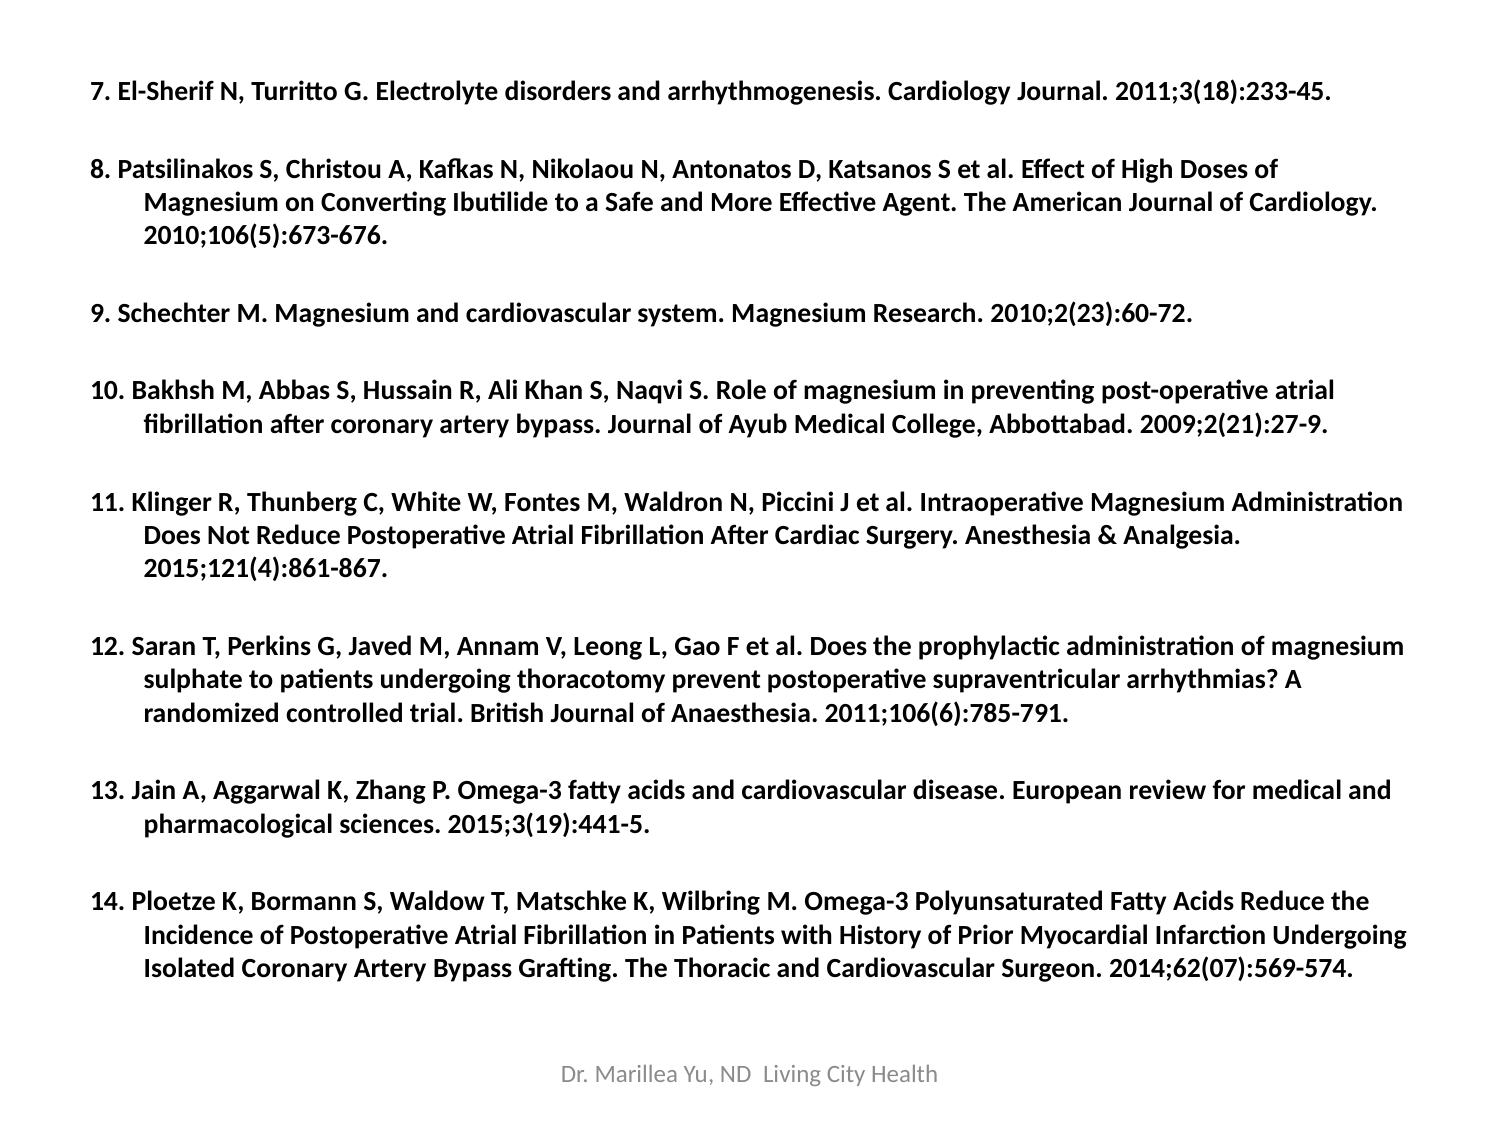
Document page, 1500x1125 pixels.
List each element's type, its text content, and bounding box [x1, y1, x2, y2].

list 7. El-Sherif N, Turritto G. Electrolyte disorders and arrhythmogenesis. Cardiology Journal. 2011;3(18):233-45. 8. Patsilinakos S, Christou A, Kafkas N, Nikolaou N, Antonatos D, Katsanos S et al. Effect of High Doses of Magnesium on Converting Ibutilide to a Safe and More Effective Agent. The American Journal of Cardiology. 2010;106(5):673-676. 9. Schechter M. Magnesium and cardiovascular system. Magnesium Research. 2010;2(23):60-72. 10. Bakhsh M, Abbas S, Hussain R, Ali Khan S, Naqvi S. Role of magnesium in preventing post-operative atrial fibrillation after coronary artery bypass. Journal of Ayub Medical College, Abbottabad. 2009;2(21):27-9. 11. Klinger R, Thunberg C, White W, Fontes M, Waldron N, Piccini J et al. Intraoperative Magnesium Administration Does Not Reduce Postoperative Atrial Fibrillation After Cardiac Surgery. Anesthesia & Analgesia. 2015;121(4):861-867. 12. Saran T, Perkins G, Javed M, Annam V, Leong L, Gao F et al. Does the prophylactic administration of magnesium sulphate to patients undergoing thoracotomy prevent postoperative supraventricular arrhythmias? A randomized controlled trial. British Journal of Anaesthesia. 2011;106(6):785-791. 13. Jain A, Aggarwal K, Zhang P. Omega-3 fatty acids and cardiovascular disease. European review for medical and pharmacological sciences. 2015;3(19):441-5. 14. Ploetze K, Bormann S, Waldow T, Matschke K, Wilbring M. Omega-3 Polyunsaturated Fatty Acids Reduce the Incidence of Postoperative Atrial Fibrillation in Patients with History of Prior Myocardial Infarction Undergoing Isolated Coronary Artery Bypass Grafting. The Thoracic and Cardiovascular Surgeon. 2014;62(07):569-574. [75, 65, 1425, 1073]
footer Dr. Marillea Yu, ND Living City Health [512, 1042, 988, 1103]
